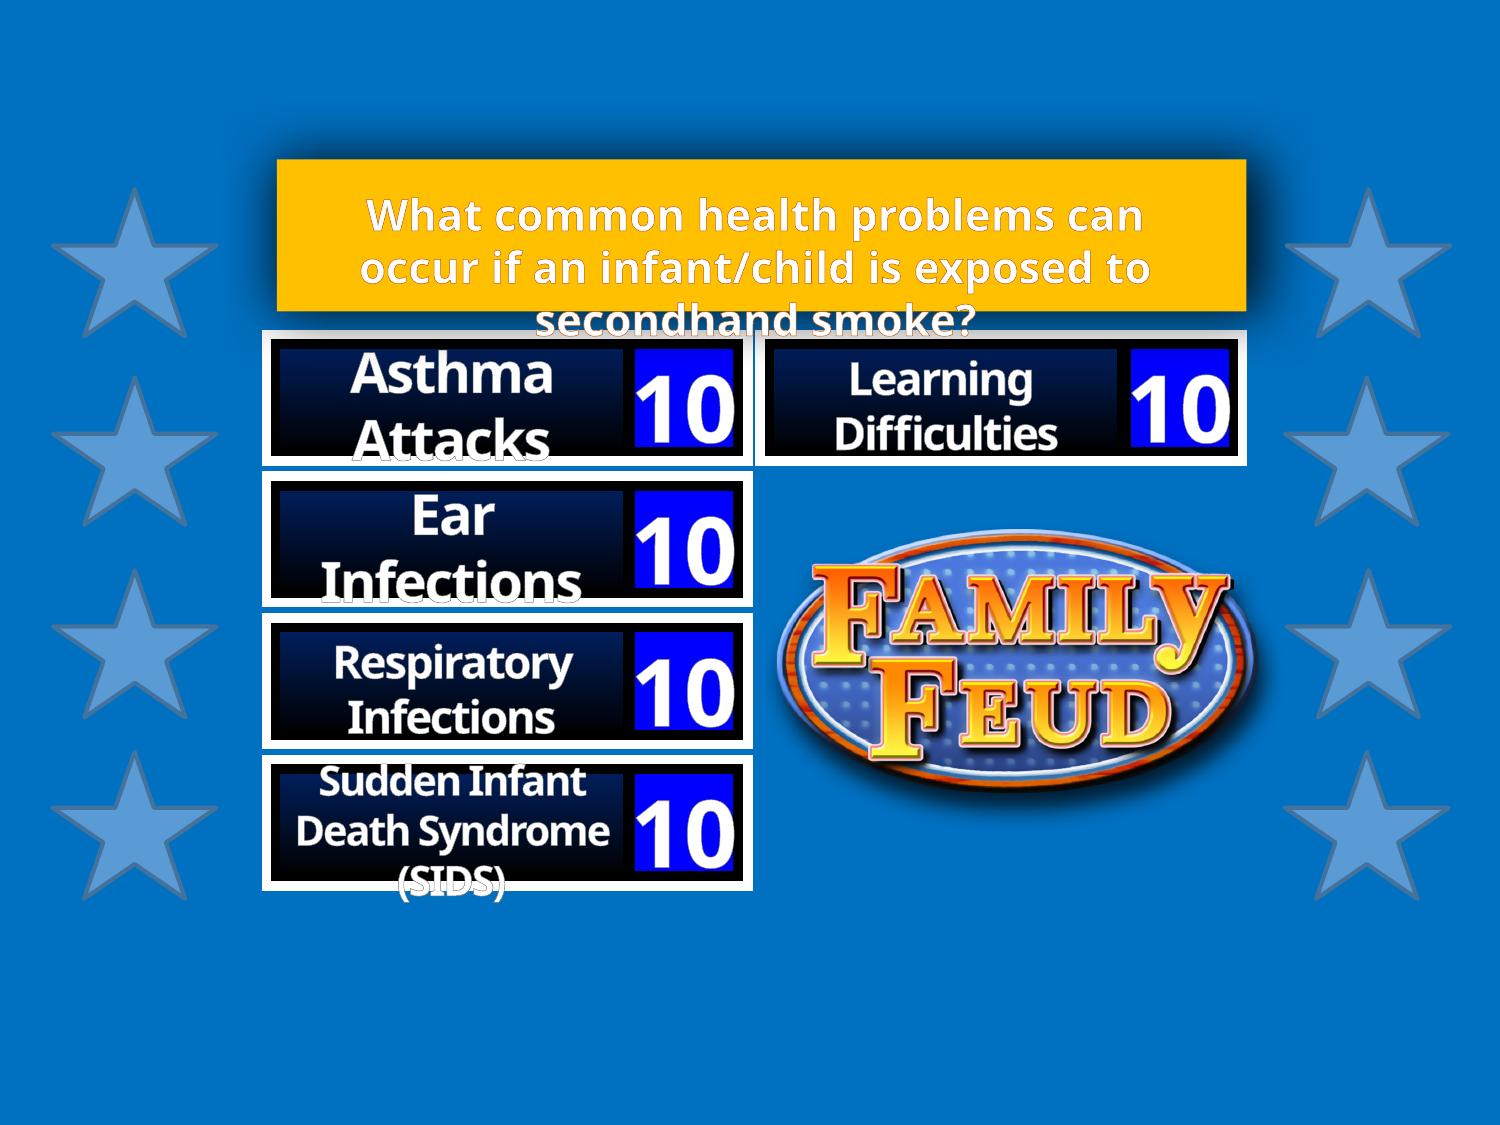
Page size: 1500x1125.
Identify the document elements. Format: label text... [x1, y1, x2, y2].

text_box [0, 493, 121, 727]
text_box [1284, 187, 1453, 339]
text_box [1362, 375, 1451, 493]
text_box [1368, 494, 1500, 726]
text_box [1314, 750, 1451, 901]
text_box [50, 187, 219, 339]
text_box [267, 335, 747, 383]
text_box [50, 411, 121, 492]
picture [126, 385, 1365, 858]
text_box What common health problems can occur if an infant/child is exposed to secondhand smoke? [291, 179, 1220, 352]
text_box [50, 784, 188, 901]
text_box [267, 866, 747, 886]
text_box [760, 335, 1240, 383]
text_box [275, 157, 1248, 314]
text_box [130, 375, 139, 383]
